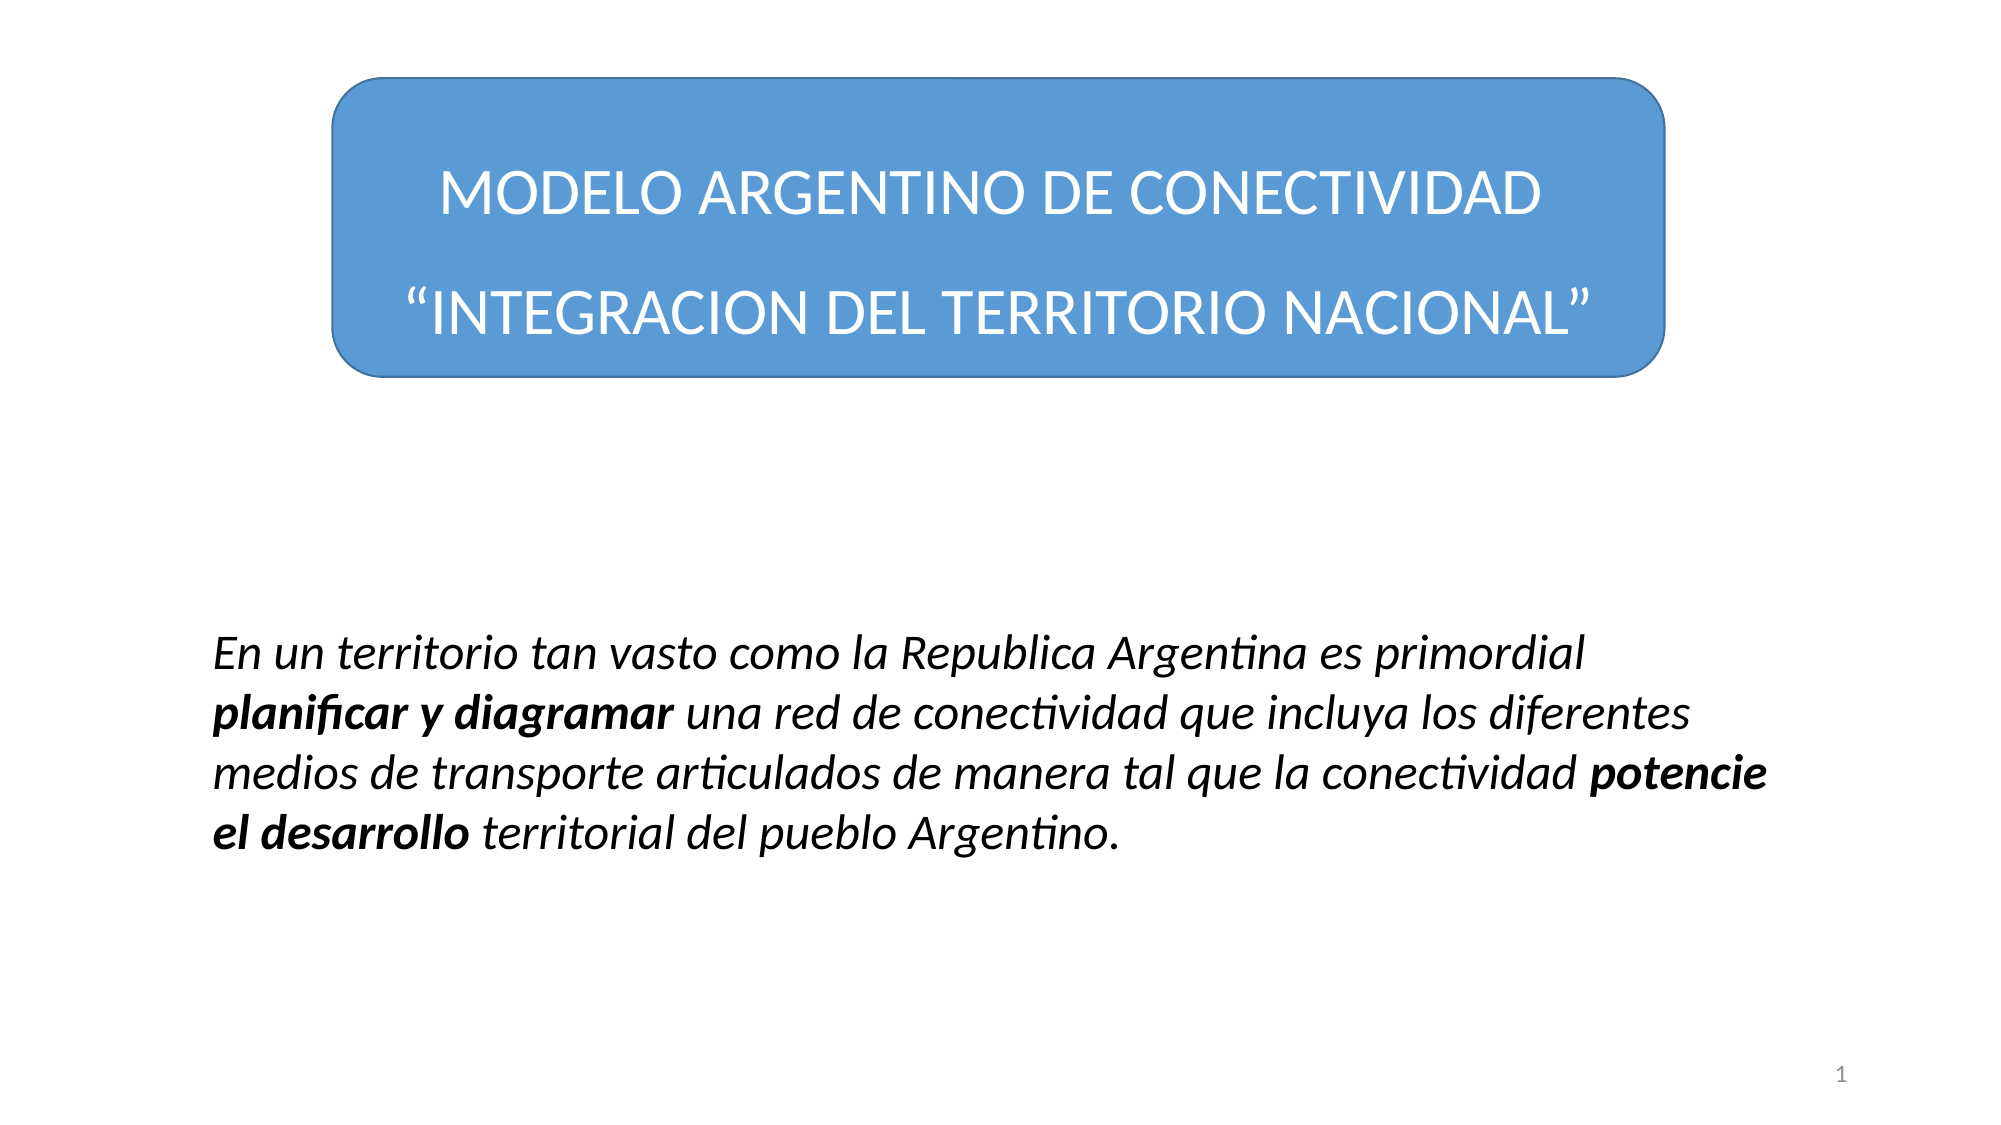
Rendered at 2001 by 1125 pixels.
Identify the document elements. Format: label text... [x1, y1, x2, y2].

slide_number 1 [1412, 1042, 1863, 1103]
text_box En un territorio tan vasto como la Republica Argentina es primordial planificar y diagramar una red de conectividad que incluya los diferentes medios de transporte articulados de manera tal que la conectividad potencie el desarrollo territorial del pueblo Argentino. [197, 612, 1802, 927]
text_box MODELO ARGENTINO DE CONECTIVIDAD “INTEGRACION DEL TERRITORIO NACIONAL” [331, 77, 1666, 378]
